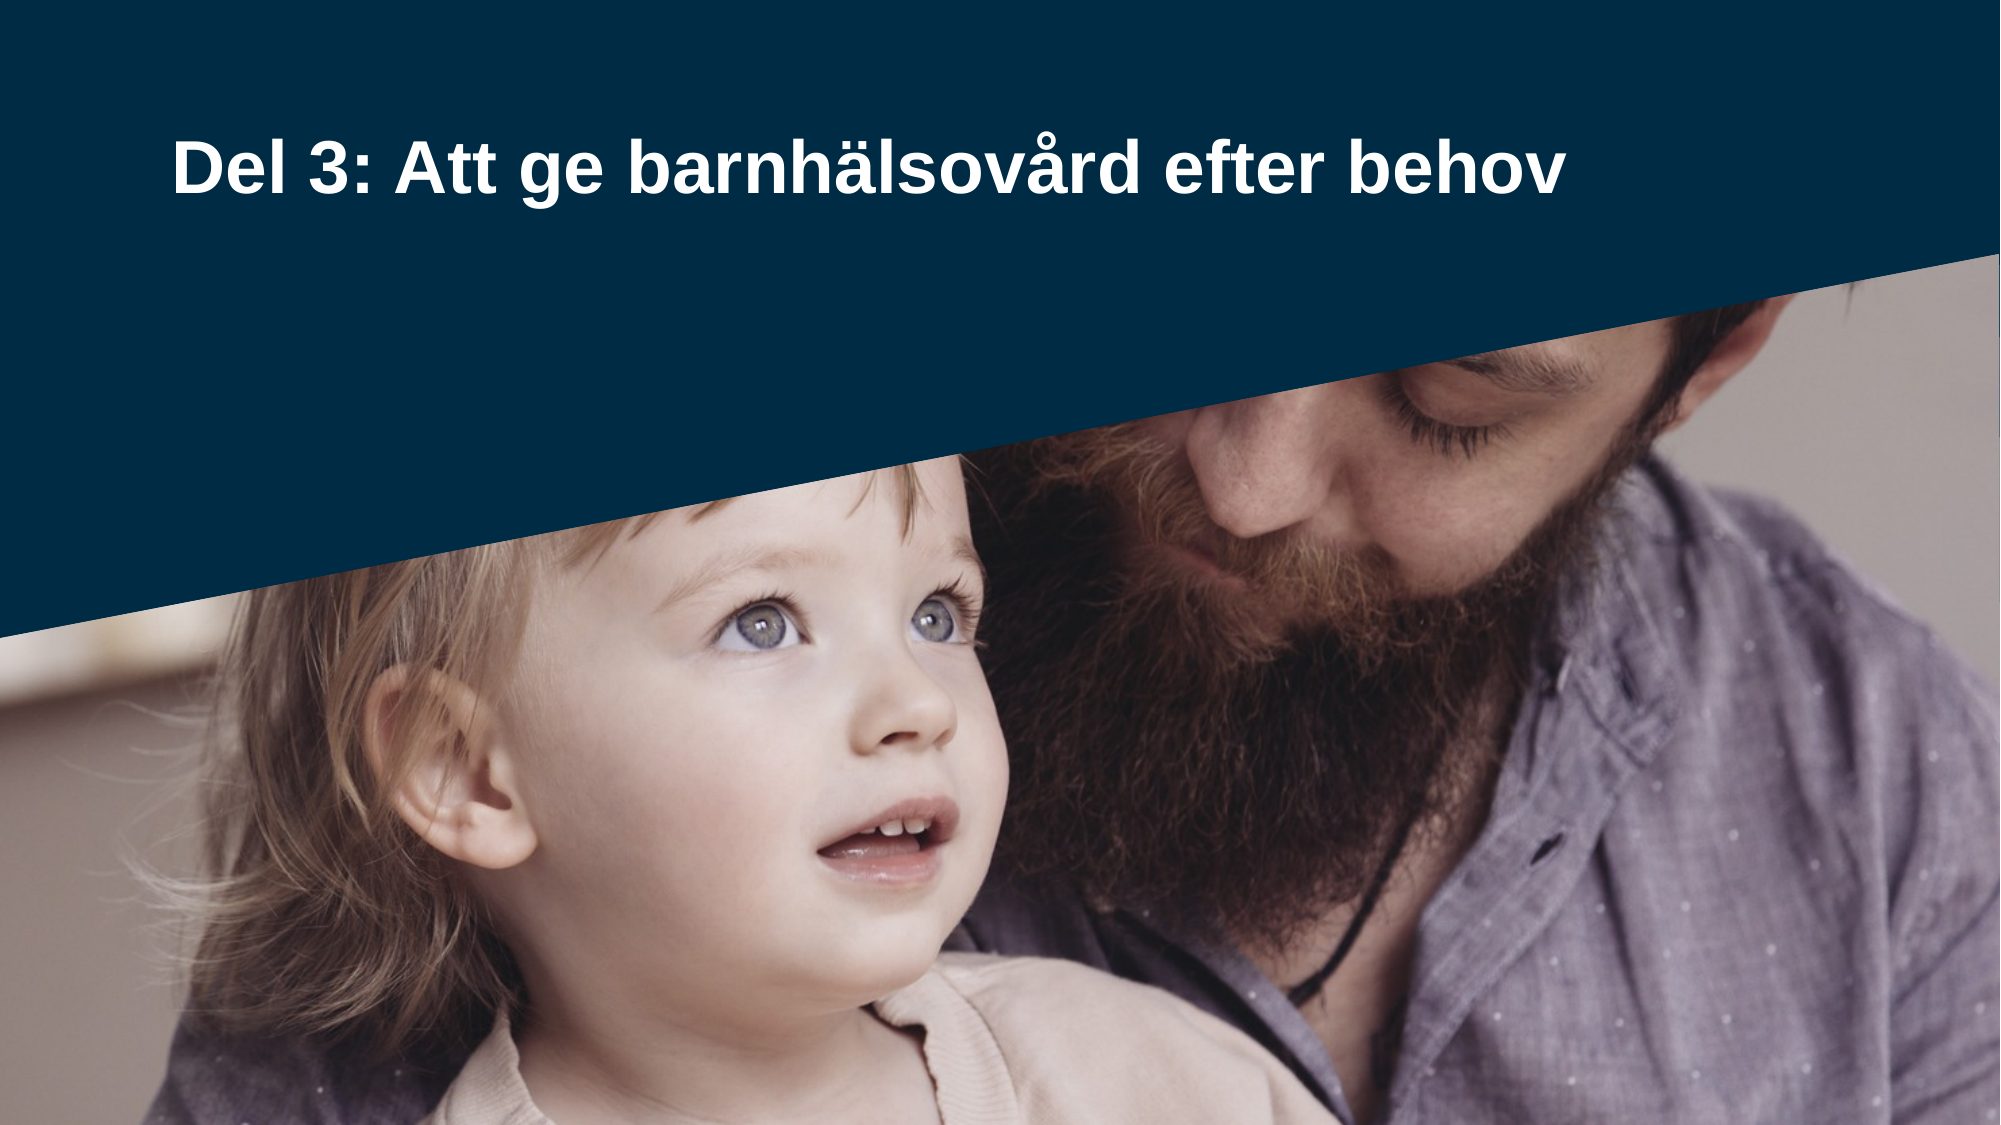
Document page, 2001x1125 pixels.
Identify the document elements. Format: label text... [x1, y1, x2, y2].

title Del 3: Att ge barnhälsovård efter behov [171, 119, 1872, 252]
picture [0, 253, 2001, 1125]
